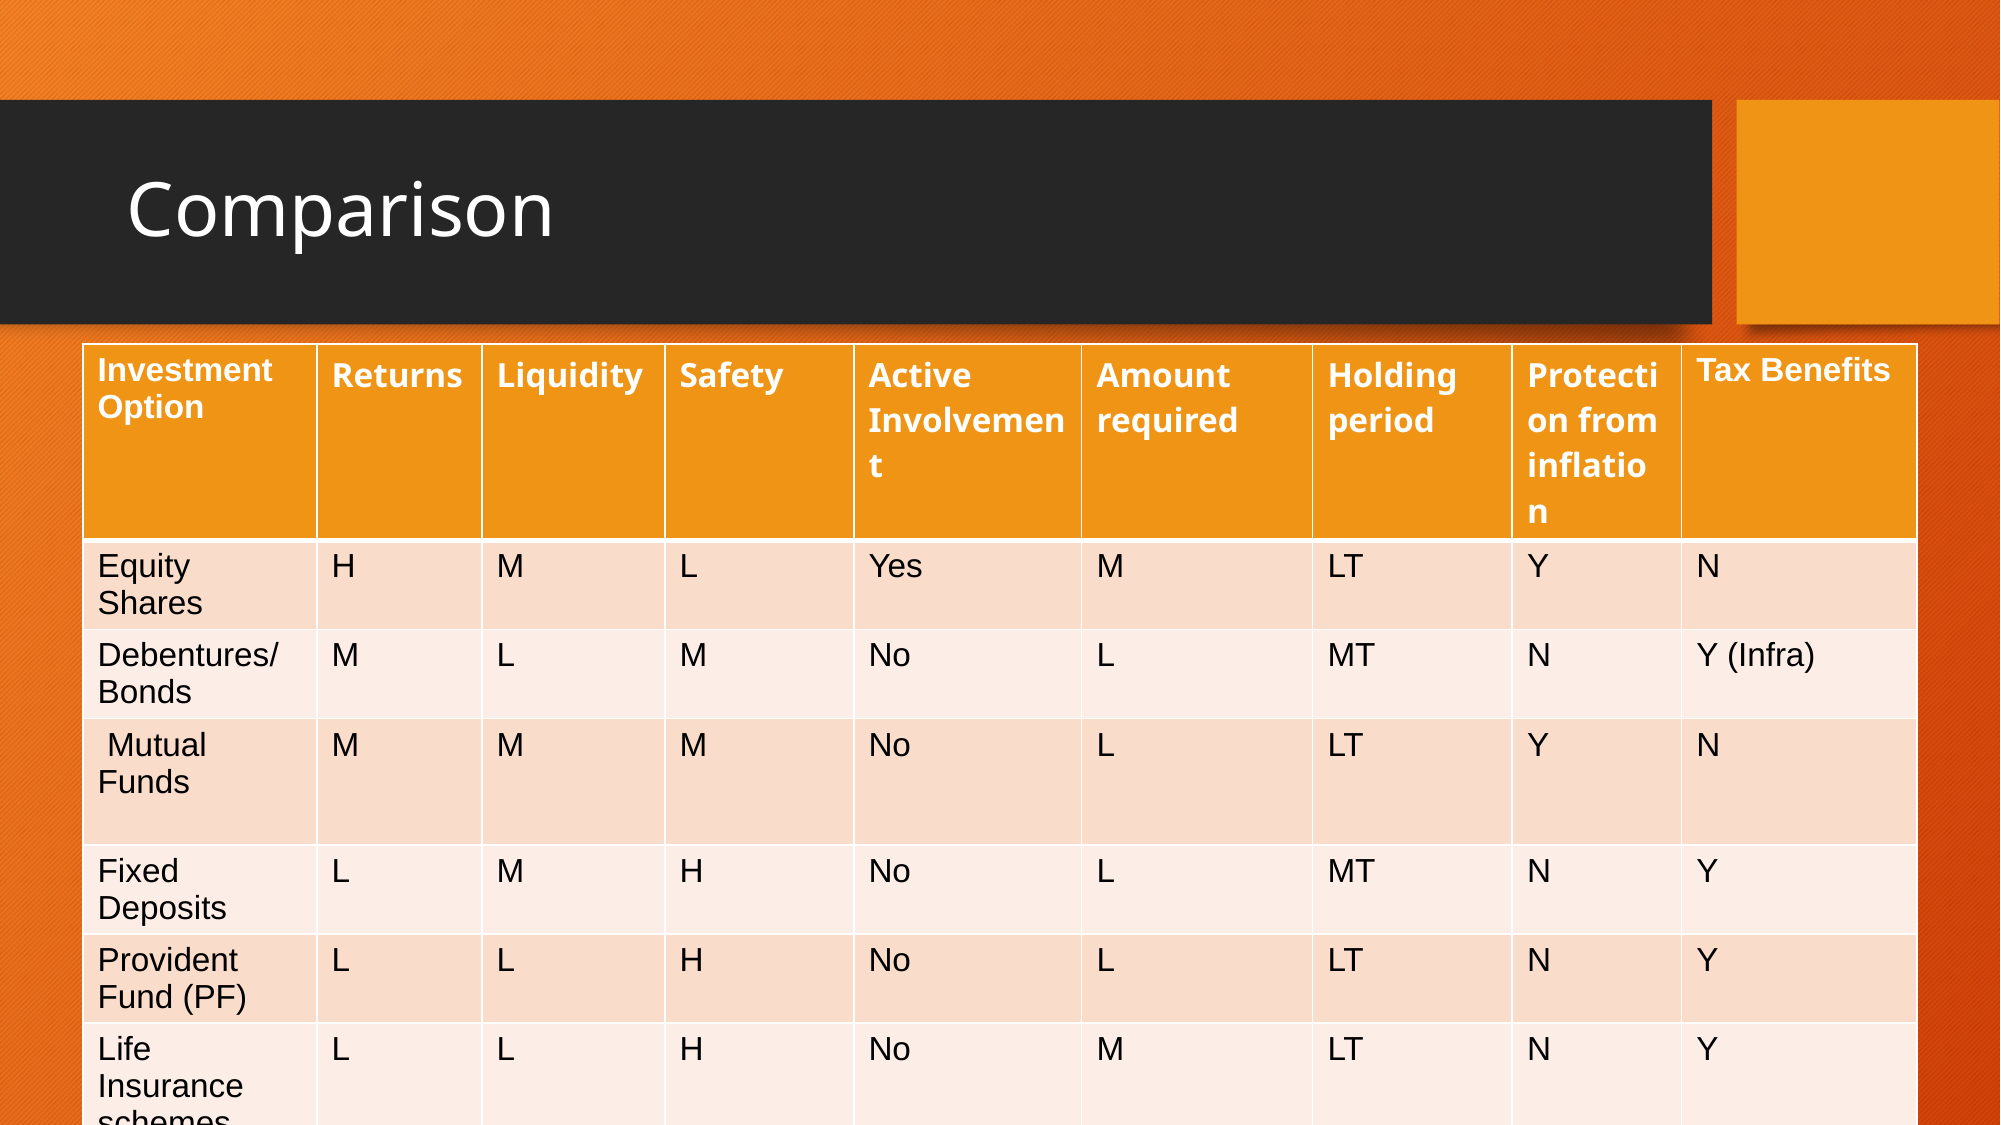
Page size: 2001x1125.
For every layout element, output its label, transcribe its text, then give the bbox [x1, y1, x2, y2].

table_cell Y (Infra) [1682, 630, 1916, 718]
table_cell LT [1313, 543, 1511, 629]
picture [1736, 325, 2000, 347]
table_cell MT [1313, 630, 1511, 718]
title Comparison [111, 123, 1689, 301]
table_cell Mutual Funds [84, 719, 316, 844]
picture [0, 325, 1713, 376]
table_cell N [1513, 935, 1681, 1022]
table_cell M [483, 719, 664, 844]
table_header Tax Benefits [1682, 345, 1916, 538]
table_cell LT [1313, 935, 1511, 1022]
table_header Protection from inflation [1513, 345, 1681, 538]
table_cell L [318, 846, 481, 933]
table_cell M [666, 719, 853, 844]
table_header Holding period [1313, 345, 1511, 538]
table_cell L [1082, 935, 1312, 1022]
table_cell Fixed Deposits [84, 846, 316, 933]
table_header Safety [666, 345, 853, 538]
table_cell Equity Shares [84, 543, 316, 629]
table_cell LT [1313, 719, 1511, 844]
table_cell Provident Fund (PF) [84, 935, 316, 1022]
table_cell L [483, 1024, 664, 1125]
table_cell L [1082, 630, 1312, 718]
table_header Returns [318, 345, 481, 538]
table_cell No [855, 846, 1081, 933]
table_header Investment Option [84, 345, 316, 538]
table_cell L [1082, 846, 1312, 933]
table_cell Yes [855, 543, 1081, 629]
table_cell N [1513, 1024, 1681, 1125]
table_cell M [483, 543, 664, 629]
table_cell H [318, 543, 481, 629]
table_cell H [666, 1024, 853, 1125]
table_cell Y [1682, 1024, 1916, 1125]
table_cell M [1082, 1024, 1312, 1125]
table_cell Life Insurance schemes [84, 1024, 316, 1125]
table_cell M [666, 630, 853, 718]
table_cell MT [1313, 846, 1511, 933]
table_cell H [666, 935, 853, 1022]
table_cell N [1682, 719, 1916, 844]
table_cell No [855, 1024, 1081, 1125]
table_header Liquidity [483, 345, 664, 538]
table_cell No [855, 630, 1081, 718]
table_cell Y [1682, 935, 1916, 1022]
table_cell Y [1513, 719, 1681, 844]
table_cell N [1682, 543, 1916, 629]
table_cell Debentures/Bonds [84, 630, 316, 718]
table_cell L [666, 543, 853, 629]
table_cell LT [1313, 1024, 1511, 1125]
table_cell L [1082, 719, 1312, 844]
table_cell L [318, 1024, 481, 1125]
table_cell Y [1513, 543, 1681, 629]
table_cell M [1082, 543, 1312, 629]
table_cell No [855, 935, 1081, 1022]
table_cell M [483, 846, 664, 933]
table_cell No [855, 719, 1081, 844]
table_cell M [318, 630, 481, 718]
table_cell N [1513, 846, 1681, 933]
table_cell H [666, 846, 853, 933]
table_cell N [1513, 630, 1681, 718]
table_cell M [318, 719, 481, 844]
table_header Active Involvement [855, 345, 1081, 538]
table_cell L [483, 630, 664, 718]
table_cell Y [1682, 846, 1916, 933]
table_cell L [483, 935, 664, 1022]
table_header Amount required [1082, 345, 1312, 538]
table_cell L [318, 935, 481, 1022]
